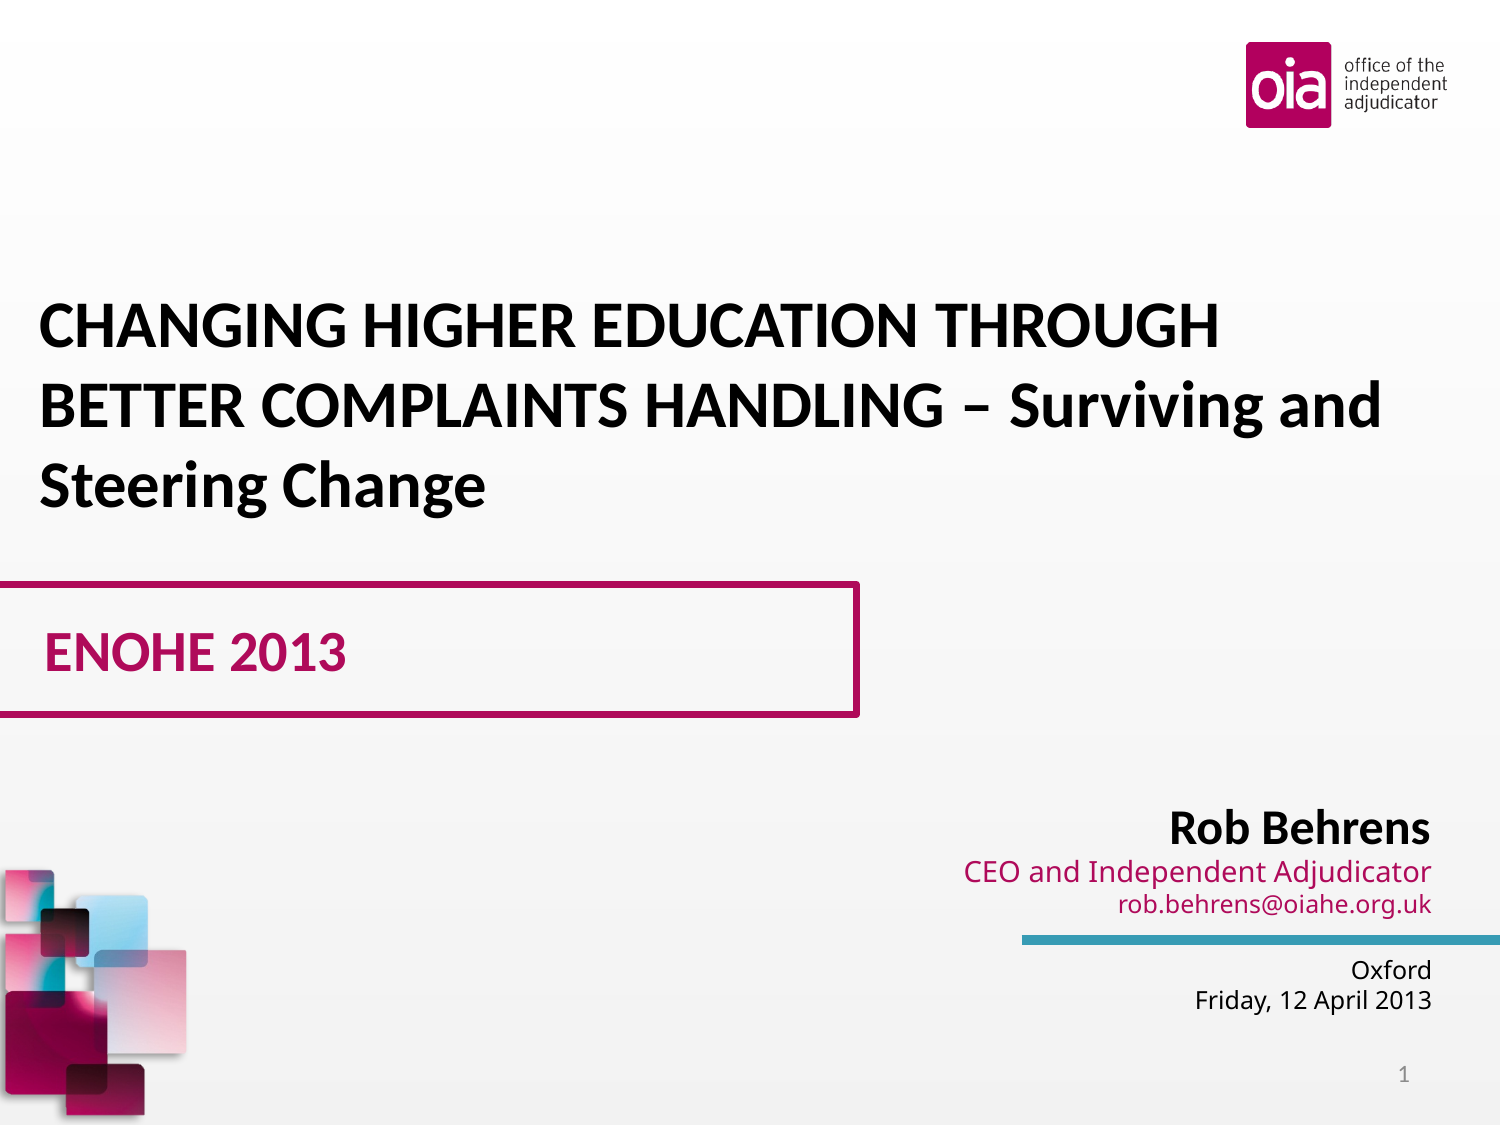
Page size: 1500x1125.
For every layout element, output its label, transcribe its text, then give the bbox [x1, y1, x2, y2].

text_box Oxford Friday, 12 April 2013 [886, 947, 1448, 1022]
picture [1246, 42, 1447, 128]
slide_number 1 [1074, 1042, 1425, 1103]
text_box [0, 582, 858, 716]
text_box Rob Behrens [1154, 786, 1446, 845]
text_box rob.behrens@oiahe.org.uk [885, 881, 1447, 927]
text_box CEO and Independent Adjudicator [886, 845, 1448, 896]
text_box Changing Higher Education through better complaints handling – Surviving and Steering Change [24, 273, 1408, 529]
picture [0, 862, 187, 1124]
text_box ENOHE 2013 [29, 606, 887, 691]
